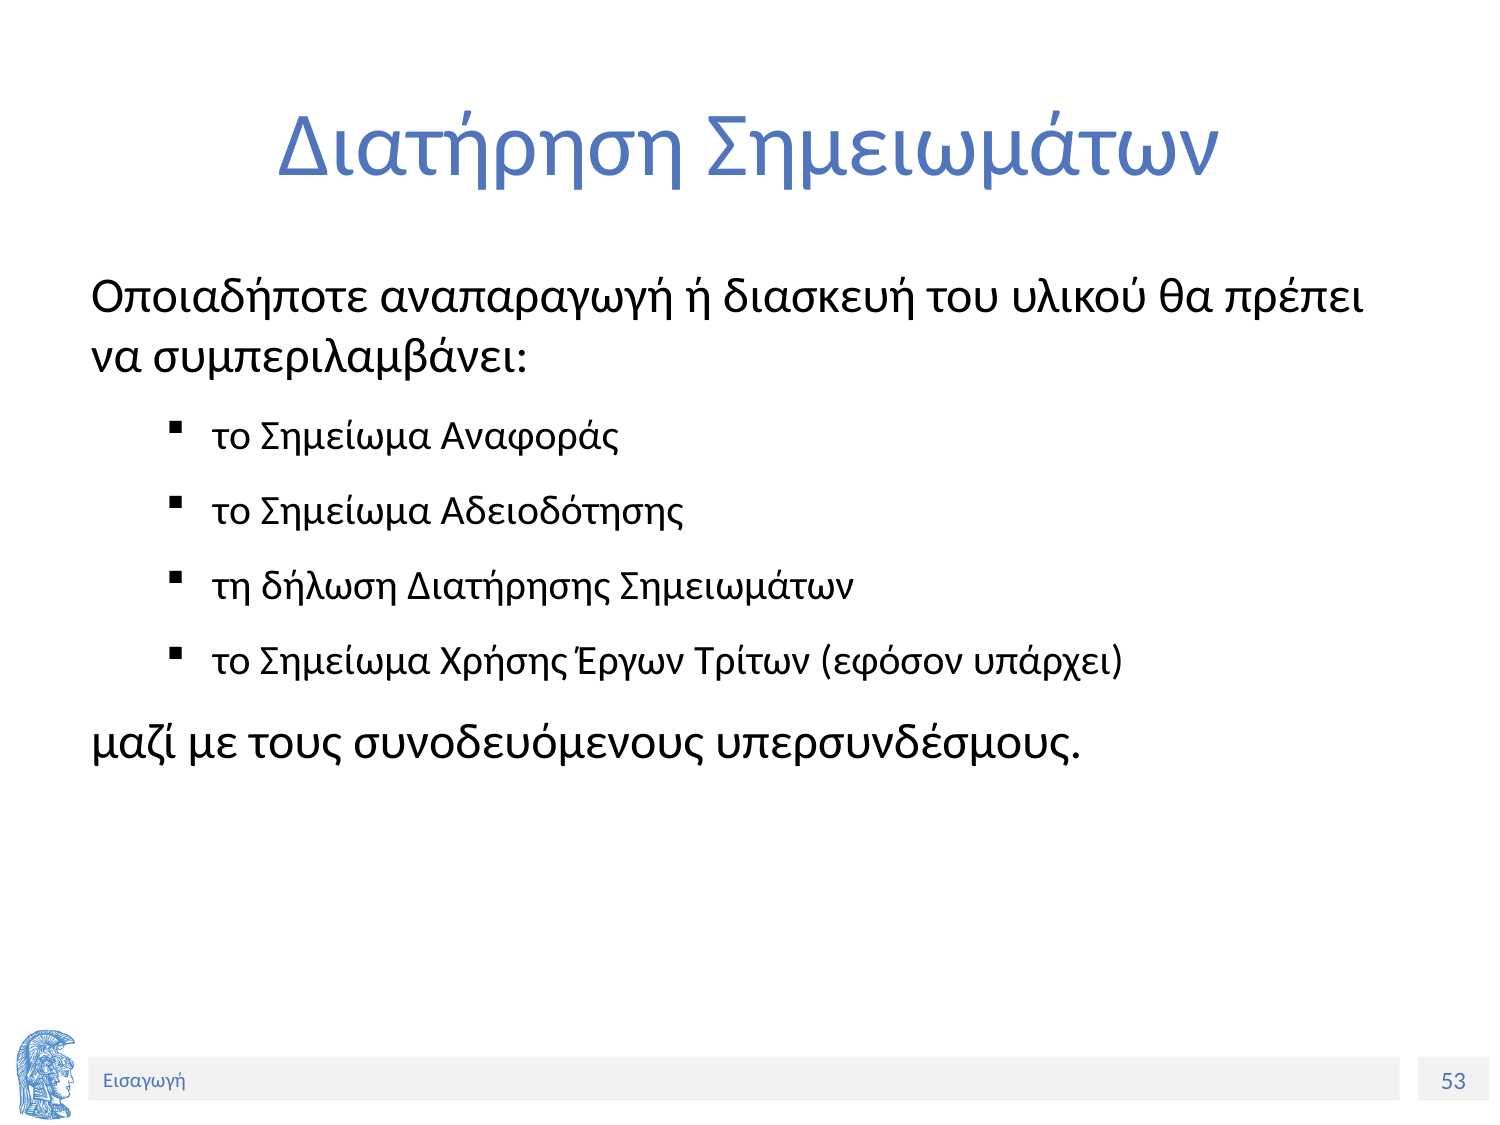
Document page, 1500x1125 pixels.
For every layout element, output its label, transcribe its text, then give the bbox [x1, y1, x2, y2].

picture [9, 1026, 81, 1120]
list Οποιαδήποτε αναπαραγωγή ή διασκευή του υλικού θα πρέπει να συμπεριλαμβάνει: το Σημείωμα Αναφοράς το Σημείωμα Αδειοδότησης τη δήλωση Διατήρησης Σημειωμάτων το Σημείωμα Χρήσης Έργων Τρίτων (εφόσον υπάρχει) μαζί με τους συνοδευόμενους υπερσυνδέσμους. [76, 255, 1427, 998]
title Διατήρηση Σημειωμάτων [75, 45, 1425, 233]
